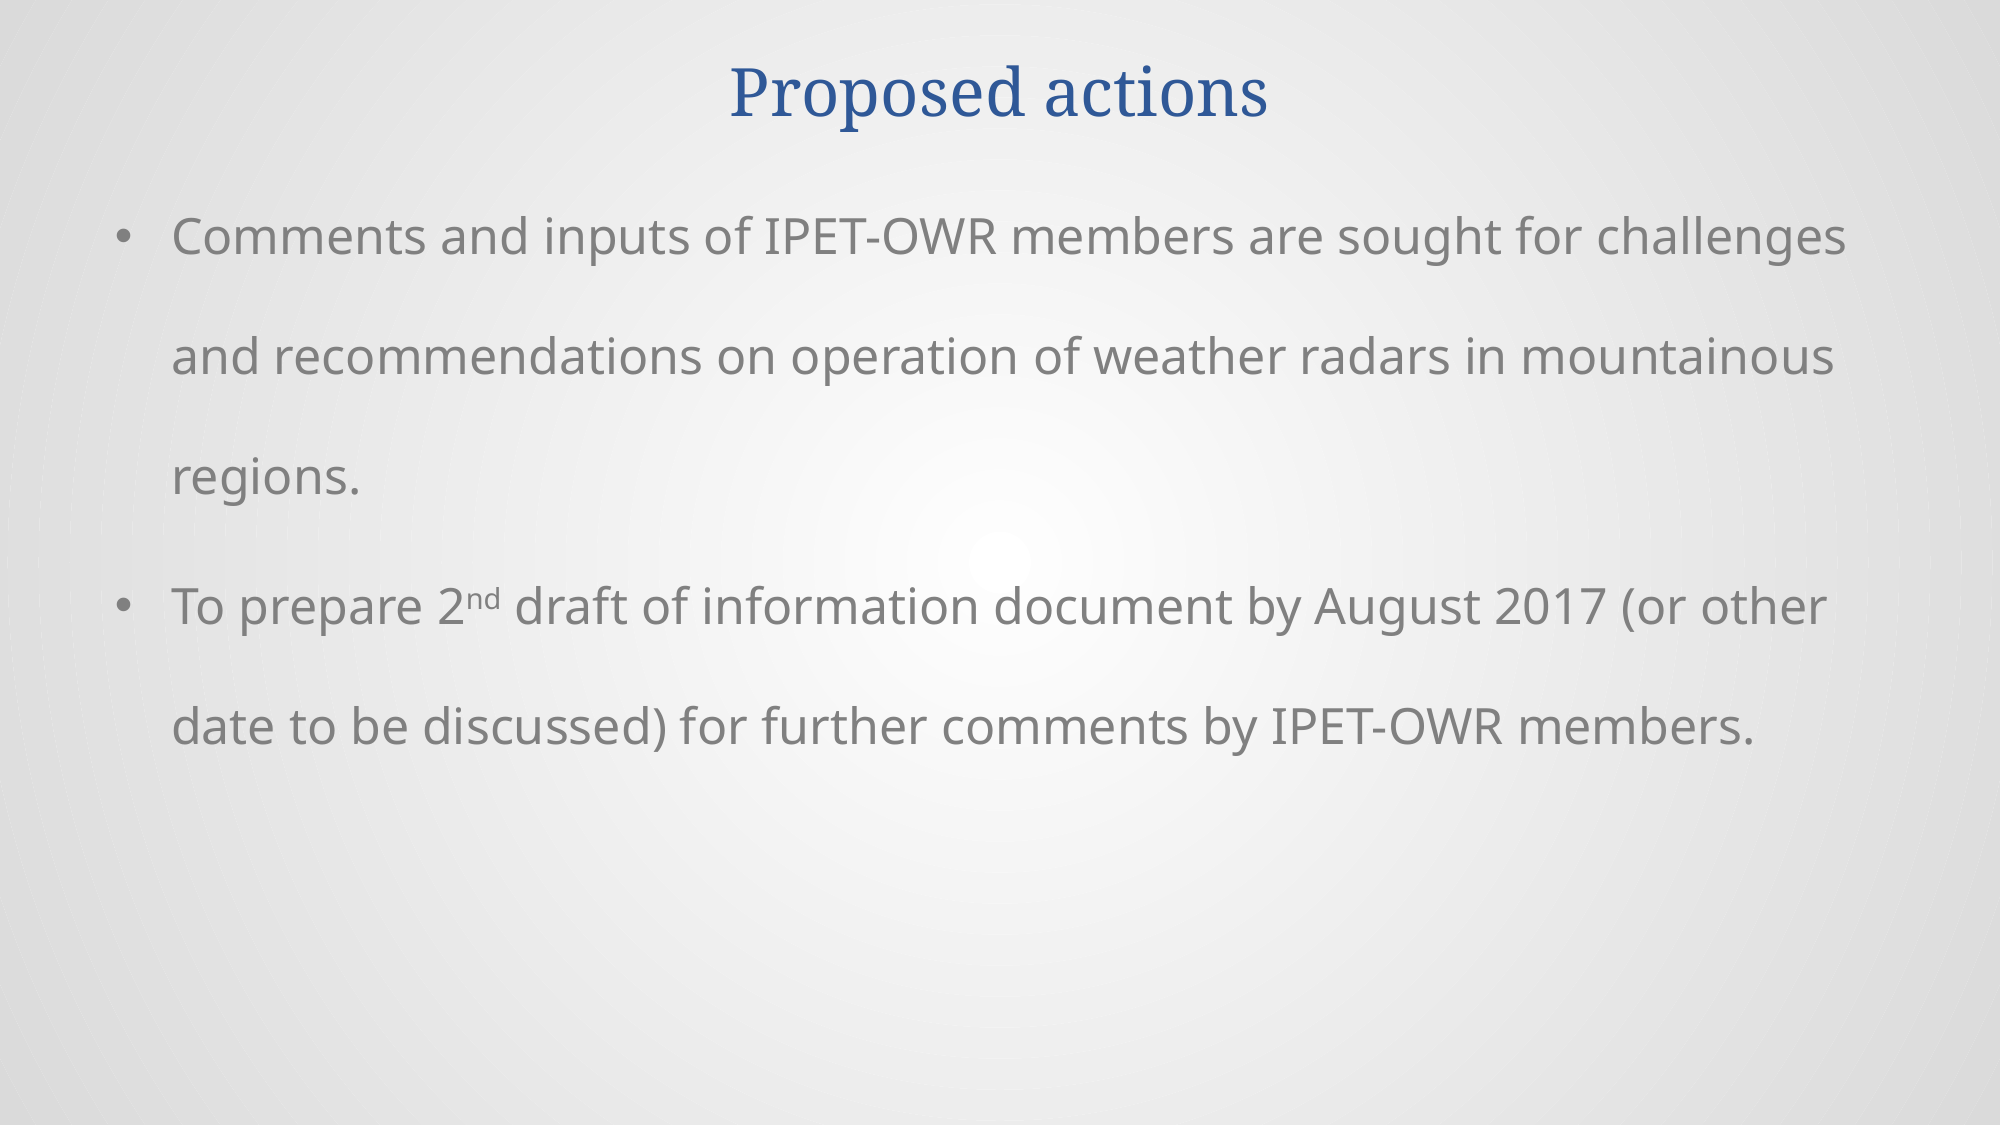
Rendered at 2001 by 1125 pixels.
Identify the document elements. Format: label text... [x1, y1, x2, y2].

list Comments and inputs of IPET-OWR members are sought for challenges and recommendations on operation of weather radars in mountainous regions. To prepare 2nd draft of information document by August 2017 (or other date to be discussed) for further comments by IPET-OWR members. [99, 137, 1900, 1005]
title Proposed actions [99, 0, 1900, 137]
